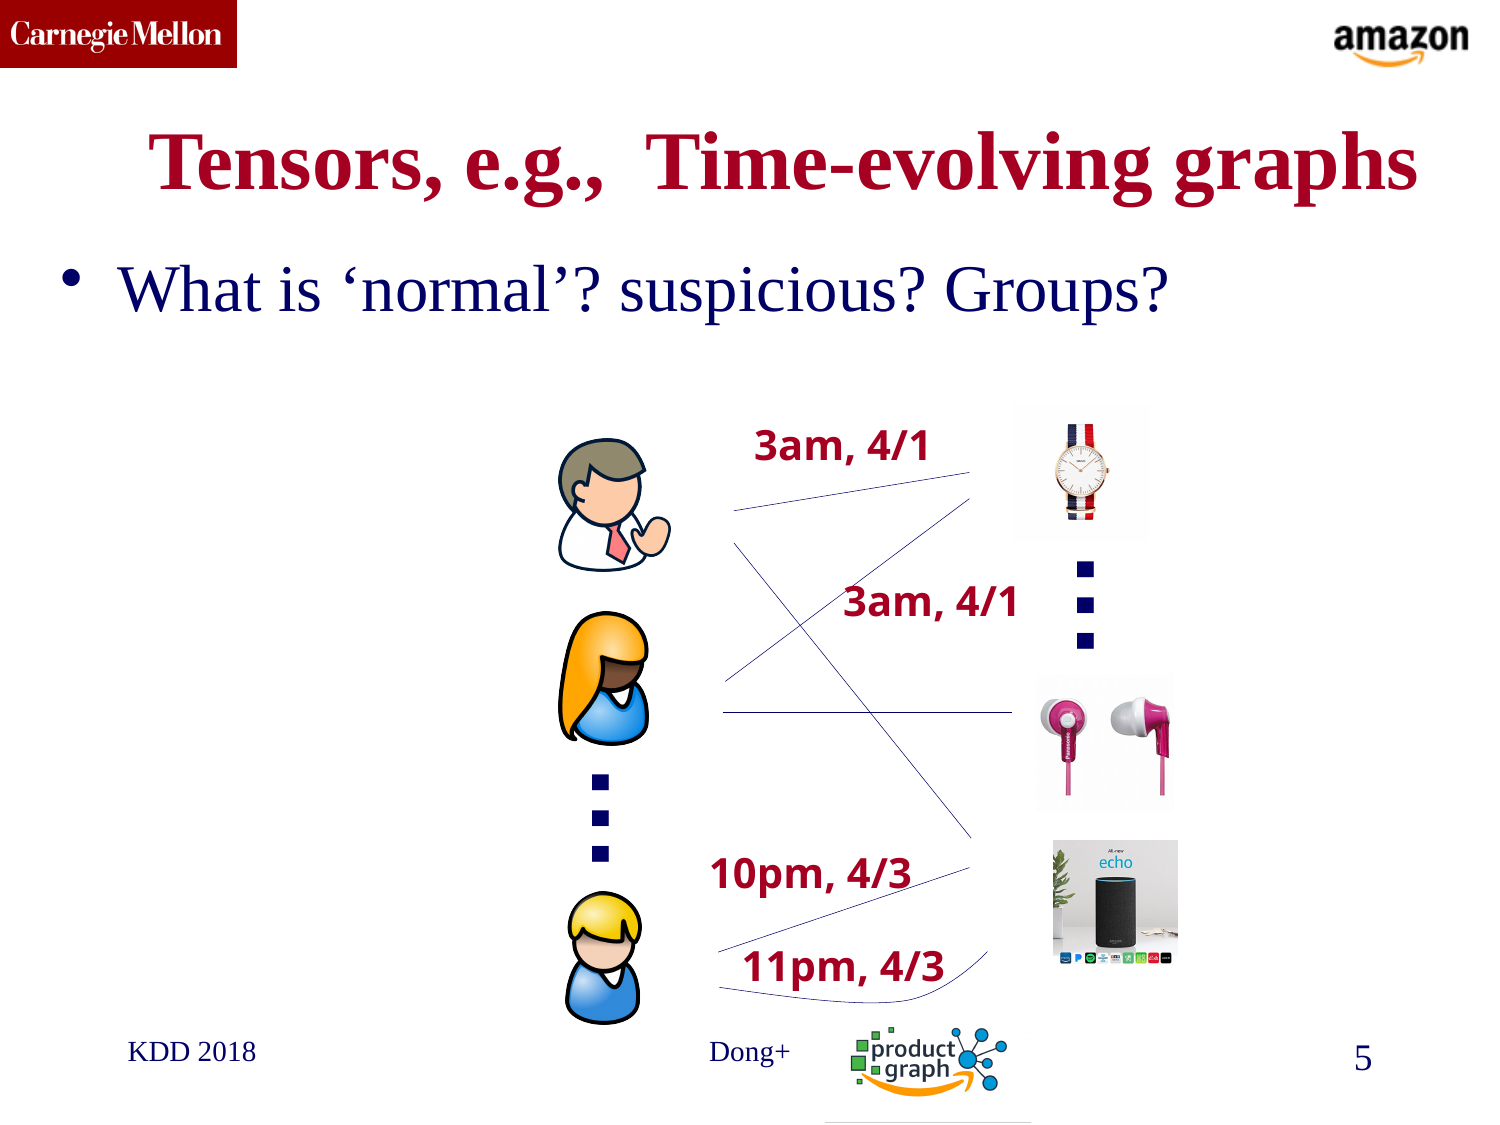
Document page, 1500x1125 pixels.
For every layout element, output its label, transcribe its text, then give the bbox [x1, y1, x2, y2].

title Tensors, e.g., Time-evolving graphs [112, 99, 1457, 206]
slide_number 5 [1074, 1024, 1388, 1101]
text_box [424, 403, 1198, 1026]
picture [1322, 4, 1484, 88]
slide_number KDD 2018 [112, 1024, 426, 1101]
footer Dong+ [512, 1033, 988, 1101]
list What is ‘normal’? suspicious? Groups? [45, 237, 1457, 1001]
picture [0, 0, 237, 68]
